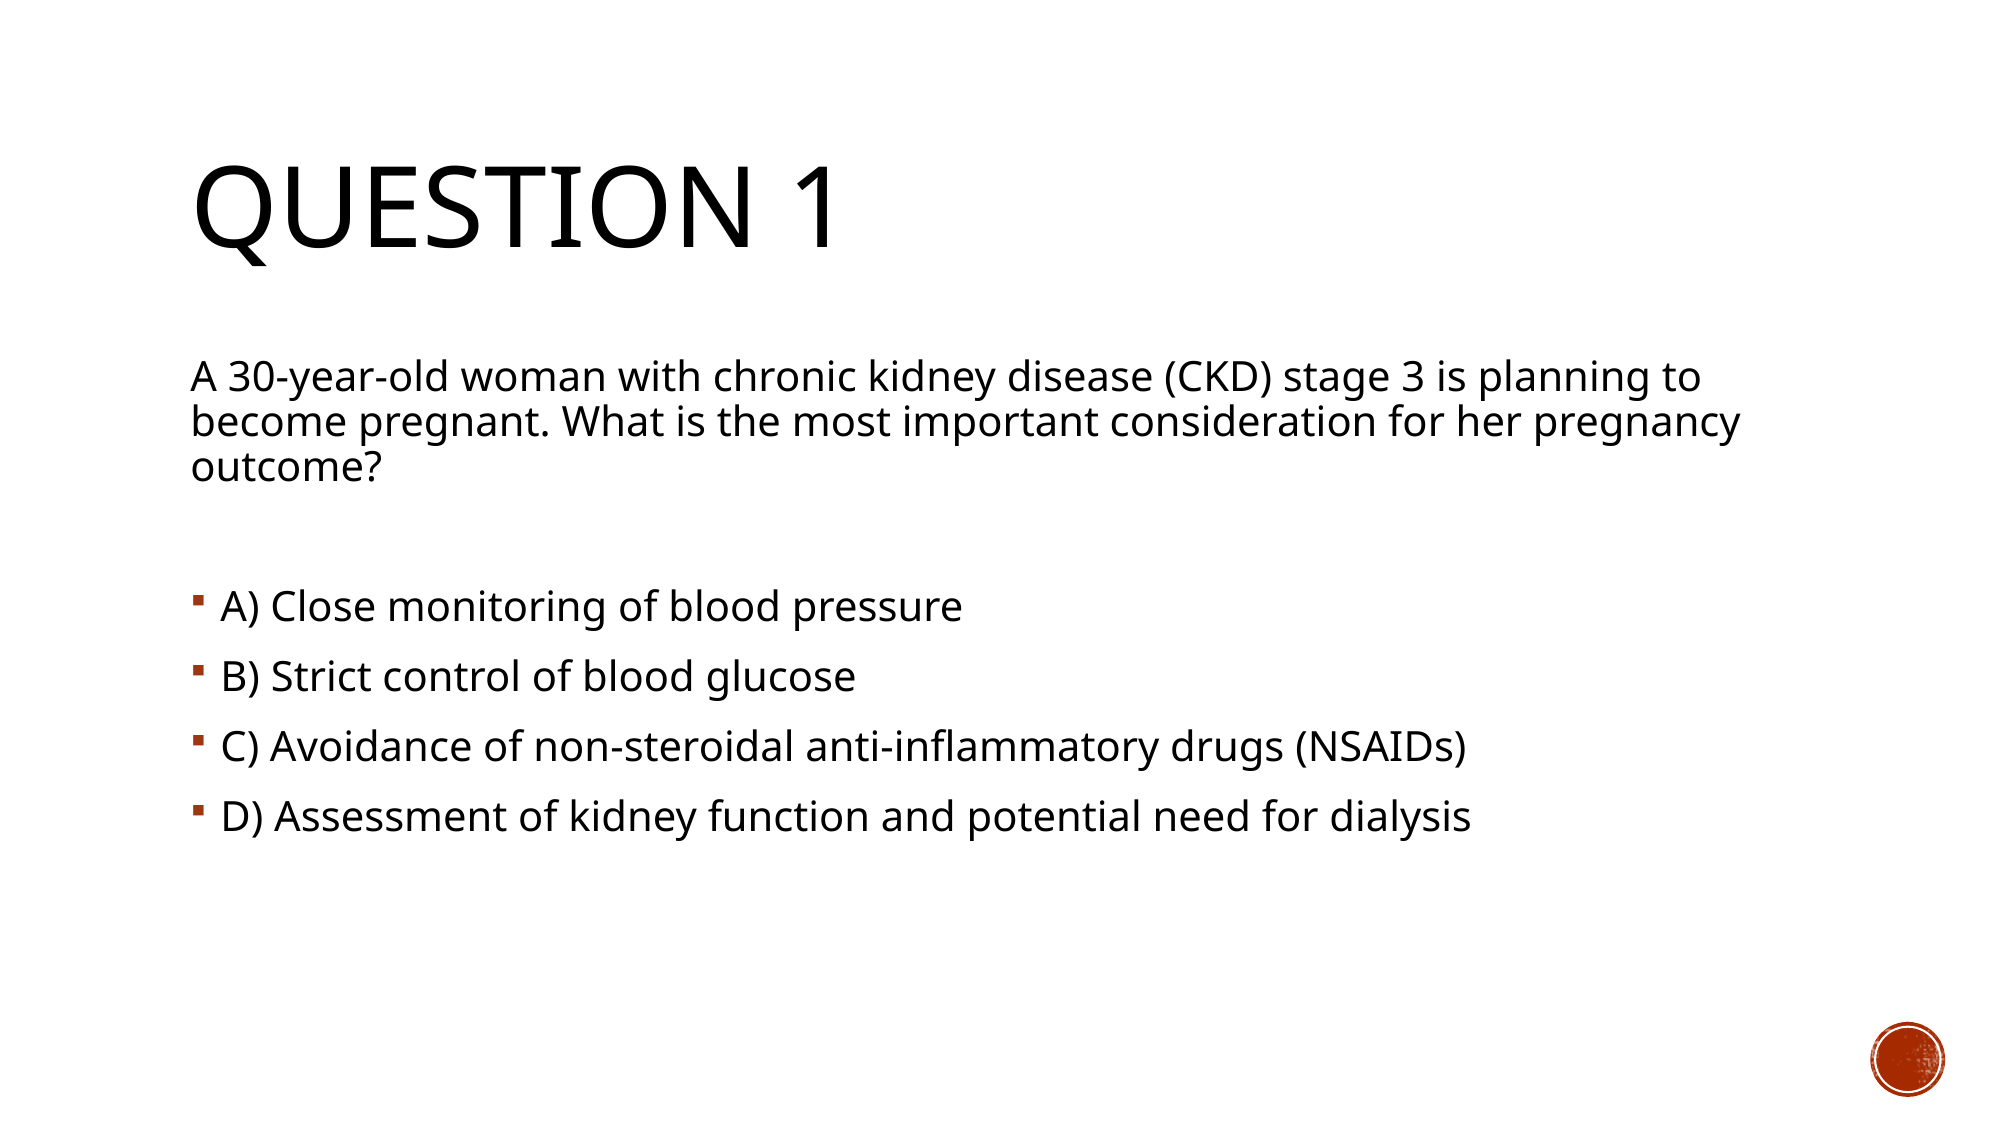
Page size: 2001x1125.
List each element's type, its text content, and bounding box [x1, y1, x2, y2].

list A 30-year-old woman with chronic kidney disease (CKD) stage 3 is planning to become pregnant. What is the most important consideration for her pregnancy outcome? A) Close monitoring of blood pressure B) Strict control of blood glucose C) Avoidance of non-steroidal anti-inflammatory drugs (NSAIDs) D) Assessment of kidney function and potential need for dialysis [175, 348, 1826, 1013]
title QUESTION 1 [175, 79, 1826, 344]
